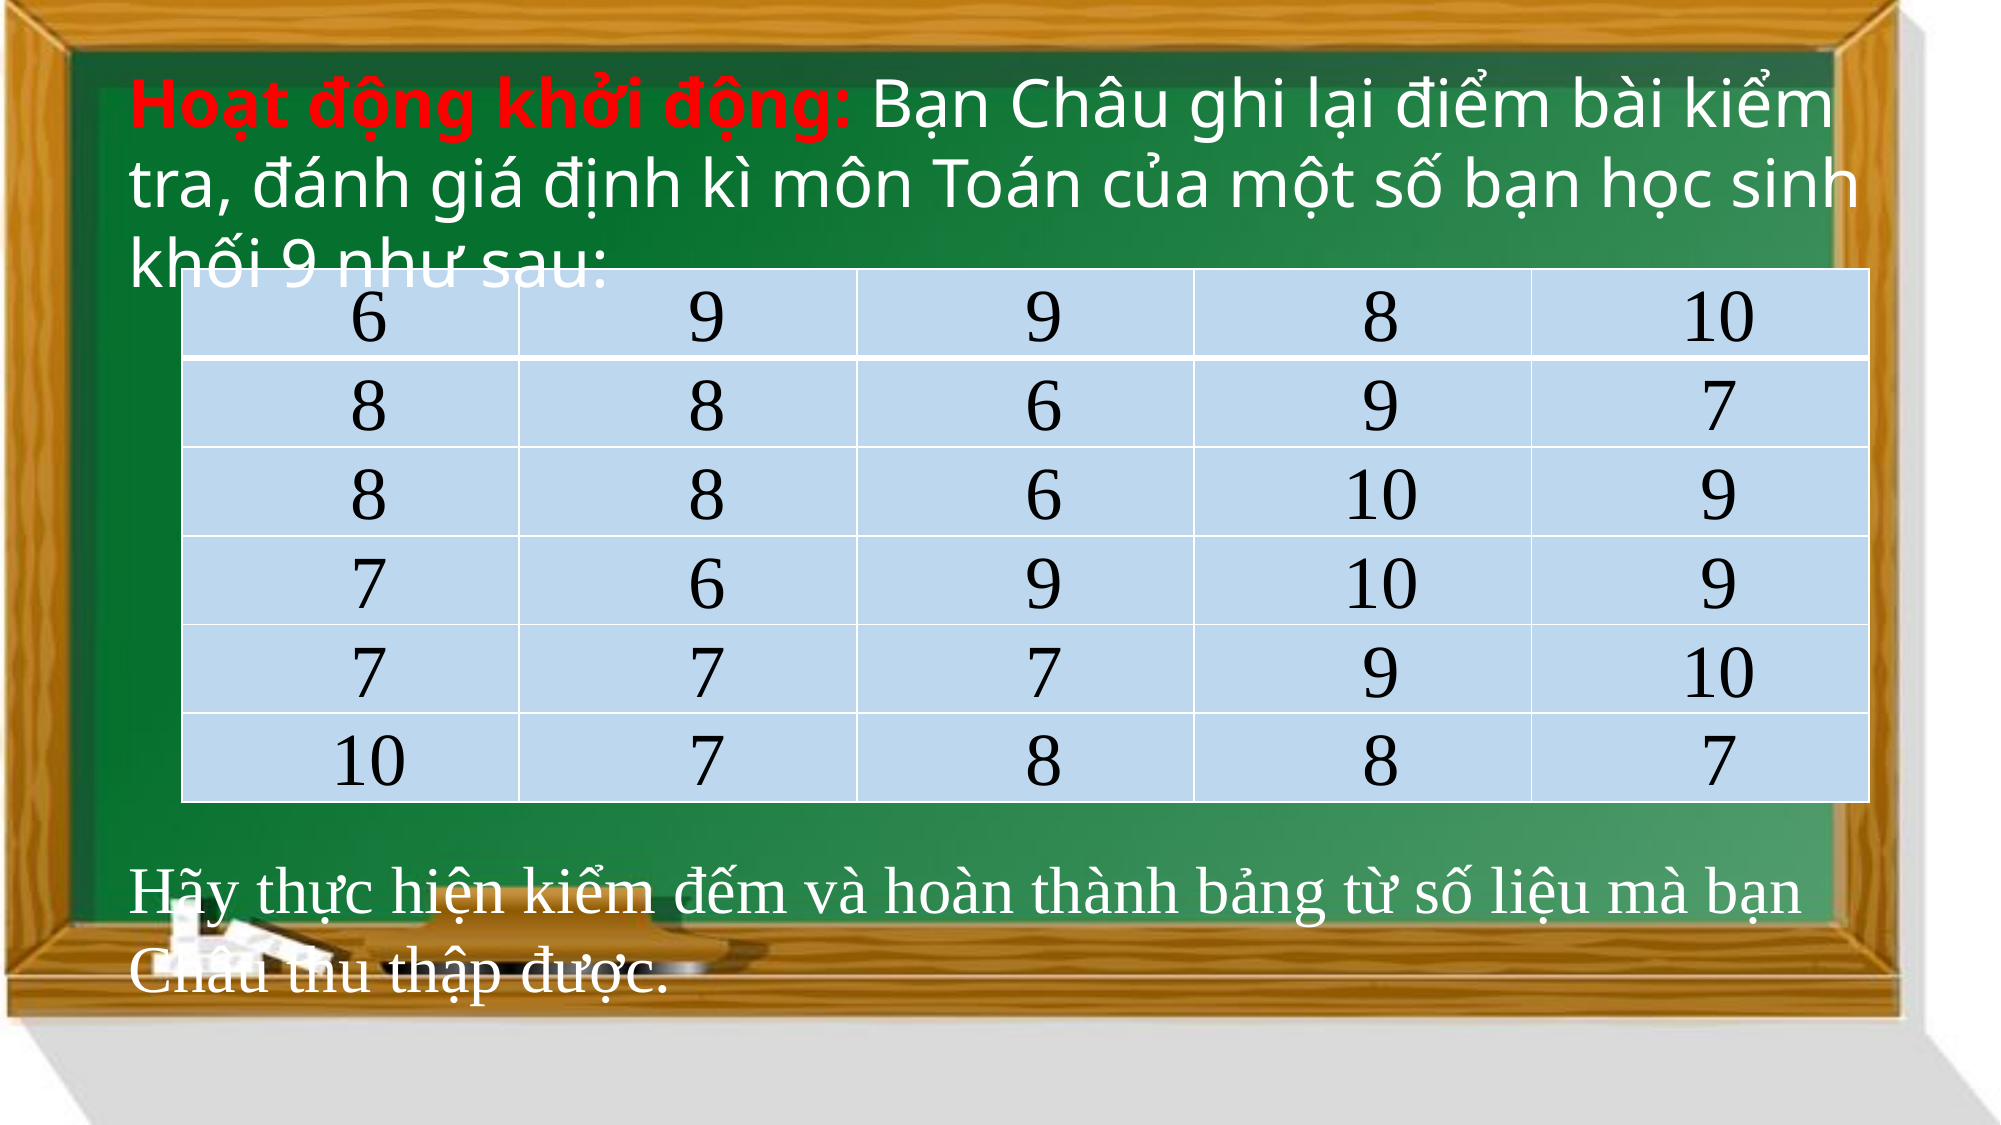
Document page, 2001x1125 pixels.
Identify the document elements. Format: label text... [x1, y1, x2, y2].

table_cell 6 [520, 537, 856, 624]
table_header 9 [858, 309, 1193, 355]
table_cell 7 [858, 625, 1193, 712]
table_cell 7 [520, 714, 856, 801]
table_header 10 [1532, 309, 1868, 355]
table_cell 7 [183, 537, 518, 624]
text_box Hoạt động khởi động: Bạn Châu ghi lại điểm bài kiểm tra, đánh giá định kì môn Toán của một số bạn học sinh khối 9 như sau: [113, 53, 1905, 309]
table_header 8 [1195, 309, 1531, 355]
table_cell 10 [1532, 625, 1868, 712]
table_cell 8 [1195, 714, 1531, 801]
table_header 9 [520, 309, 856, 355]
table_cell 9 [1532, 537, 1868, 624]
table_cell 8 [183, 361, 518, 446]
table_cell 10 [183, 714, 518, 801]
table_cell 8 [520, 448, 856, 535]
table_cell 8 [858, 714, 1193, 801]
table_header 6 [183, 309, 518, 355]
table_cell 9 [1195, 625, 1531, 712]
table_cell 7 [520, 625, 856, 712]
table_cell 7 [1532, 714, 1868, 801]
picture [0, 0, 2001, 1125]
table_cell 9 [1532, 448, 1868, 535]
table_cell 6 [858, 361, 1193, 446]
text_box Hãy thực hiện kiểm đếm và hoàn thành bảng từ số liệu mà bạn Châu thu thập được. [113, 838, 1905, 1014]
table_cell 10 [1195, 448, 1531, 535]
table_cell 8 [183, 448, 518, 535]
table_cell 9 [1195, 361, 1531, 446]
table_cell 9 [858, 537, 1193, 624]
table_cell 7 [1532, 361, 1868, 446]
table_cell 6 [858, 448, 1193, 535]
table_cell 8 [520, 361, 856, 446]
table_cell 7 [183, 625, 518, 712]
table_cell 10 [1195, 537, 1531, 624]
